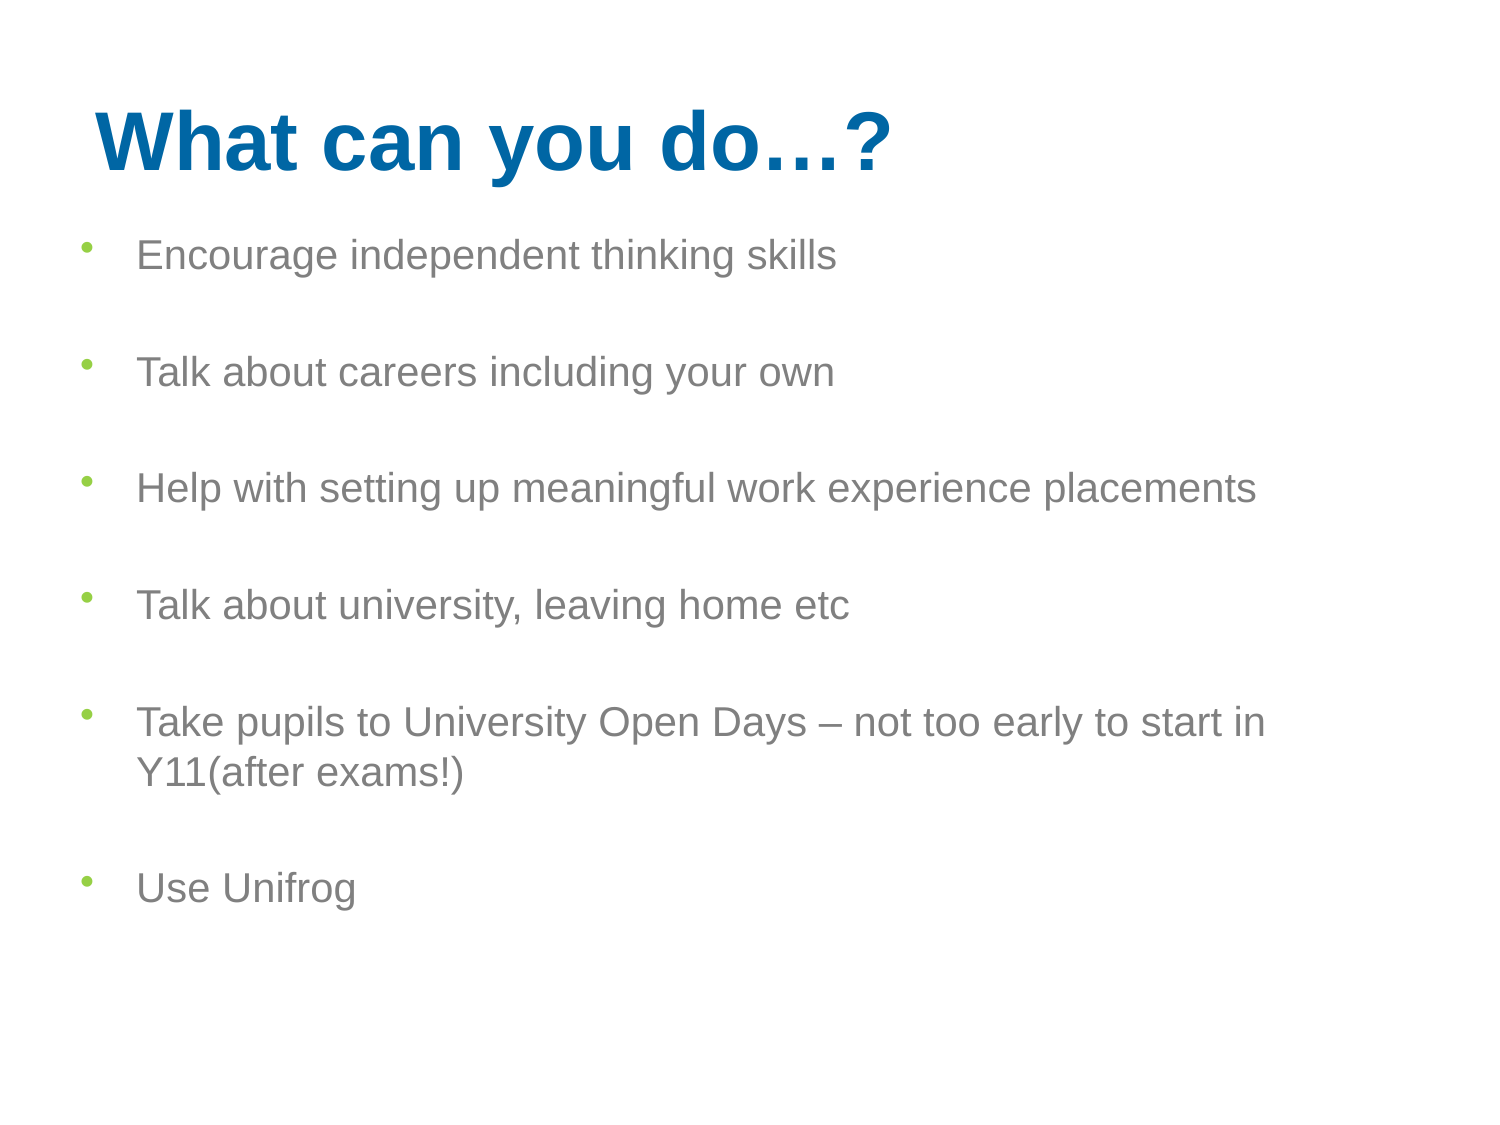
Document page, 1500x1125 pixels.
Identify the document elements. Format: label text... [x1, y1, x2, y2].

list Encourage independent thinking skills Talk about careers including your own Help with setting up meaningful work experience placements Talk about university, leaving home etc Take pupils to University Open Days – not too early to start in Y11(after exams!) Use Unifrog [64, 161, 1402, 1059]
title What can you do…? [80, 66, 1431, 209]
